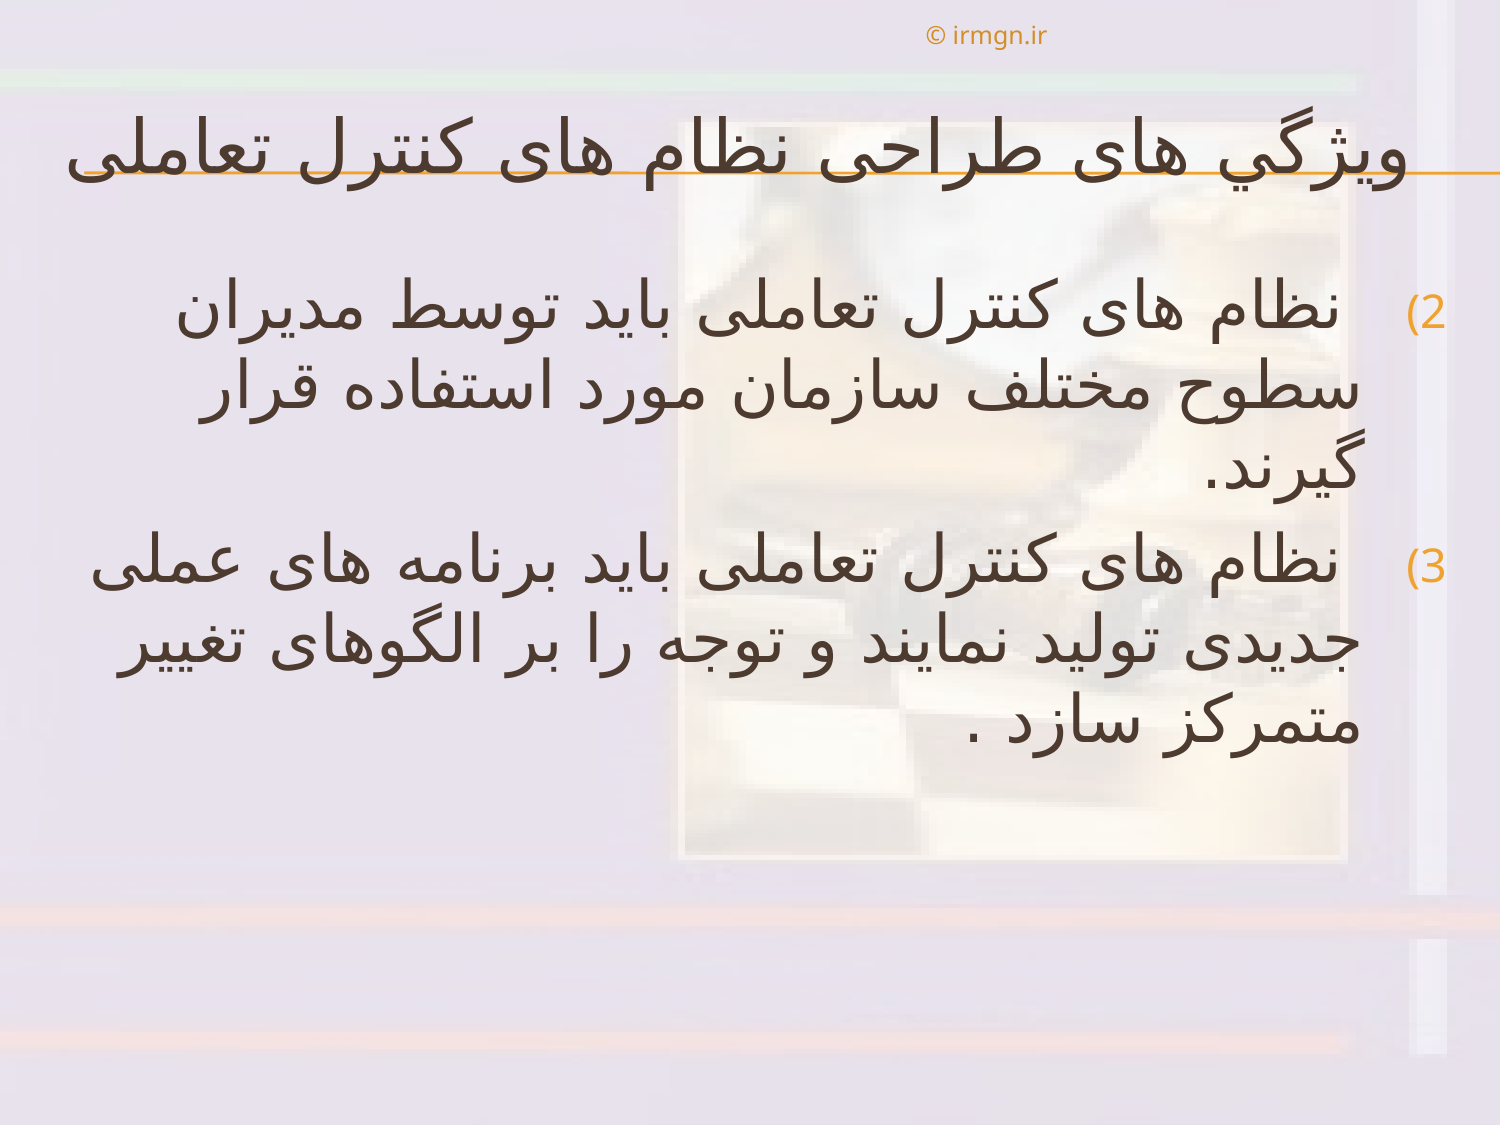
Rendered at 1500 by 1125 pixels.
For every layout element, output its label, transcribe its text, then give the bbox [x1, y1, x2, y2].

list نظام های كنترل تعاملی بايد توسط مديران سطوح مختلف سازمان مورد استفاده قرار گيرند. نظام های كنترل تعاملی بايد برنامه های عملی جديدی توليد نمايند و توجه را بر الگوهای تغيير متمركز سازد . [50, 254, 1475, 998]
title ويژگي های طراحی نظام های كنترل تعاملی [50, 75, 1475, 213]
footer © irmgn.ir [587, 12, 1063, 60]
